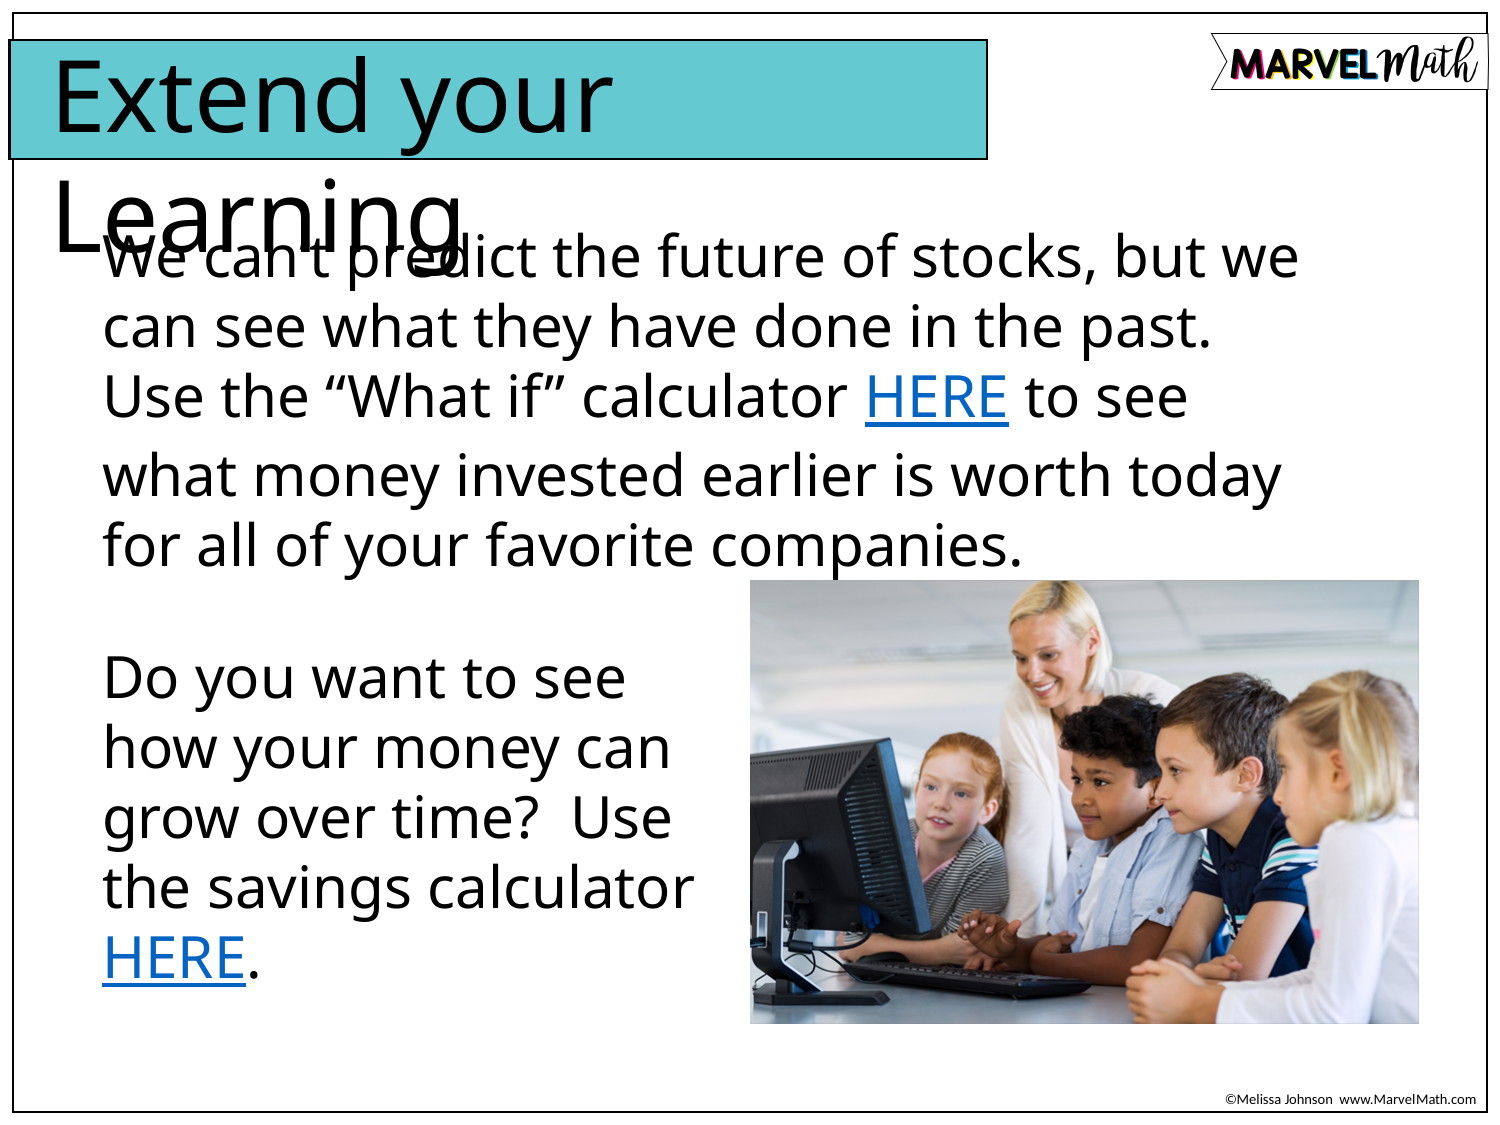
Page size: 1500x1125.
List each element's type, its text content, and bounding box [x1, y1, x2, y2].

text_box [8, 39, 12, 160]
text_box ©Melissa Johnson www.Marvel Math.com [1209, 1082, 1499, 1115]
picture [12, 6, 1500, 1113]
